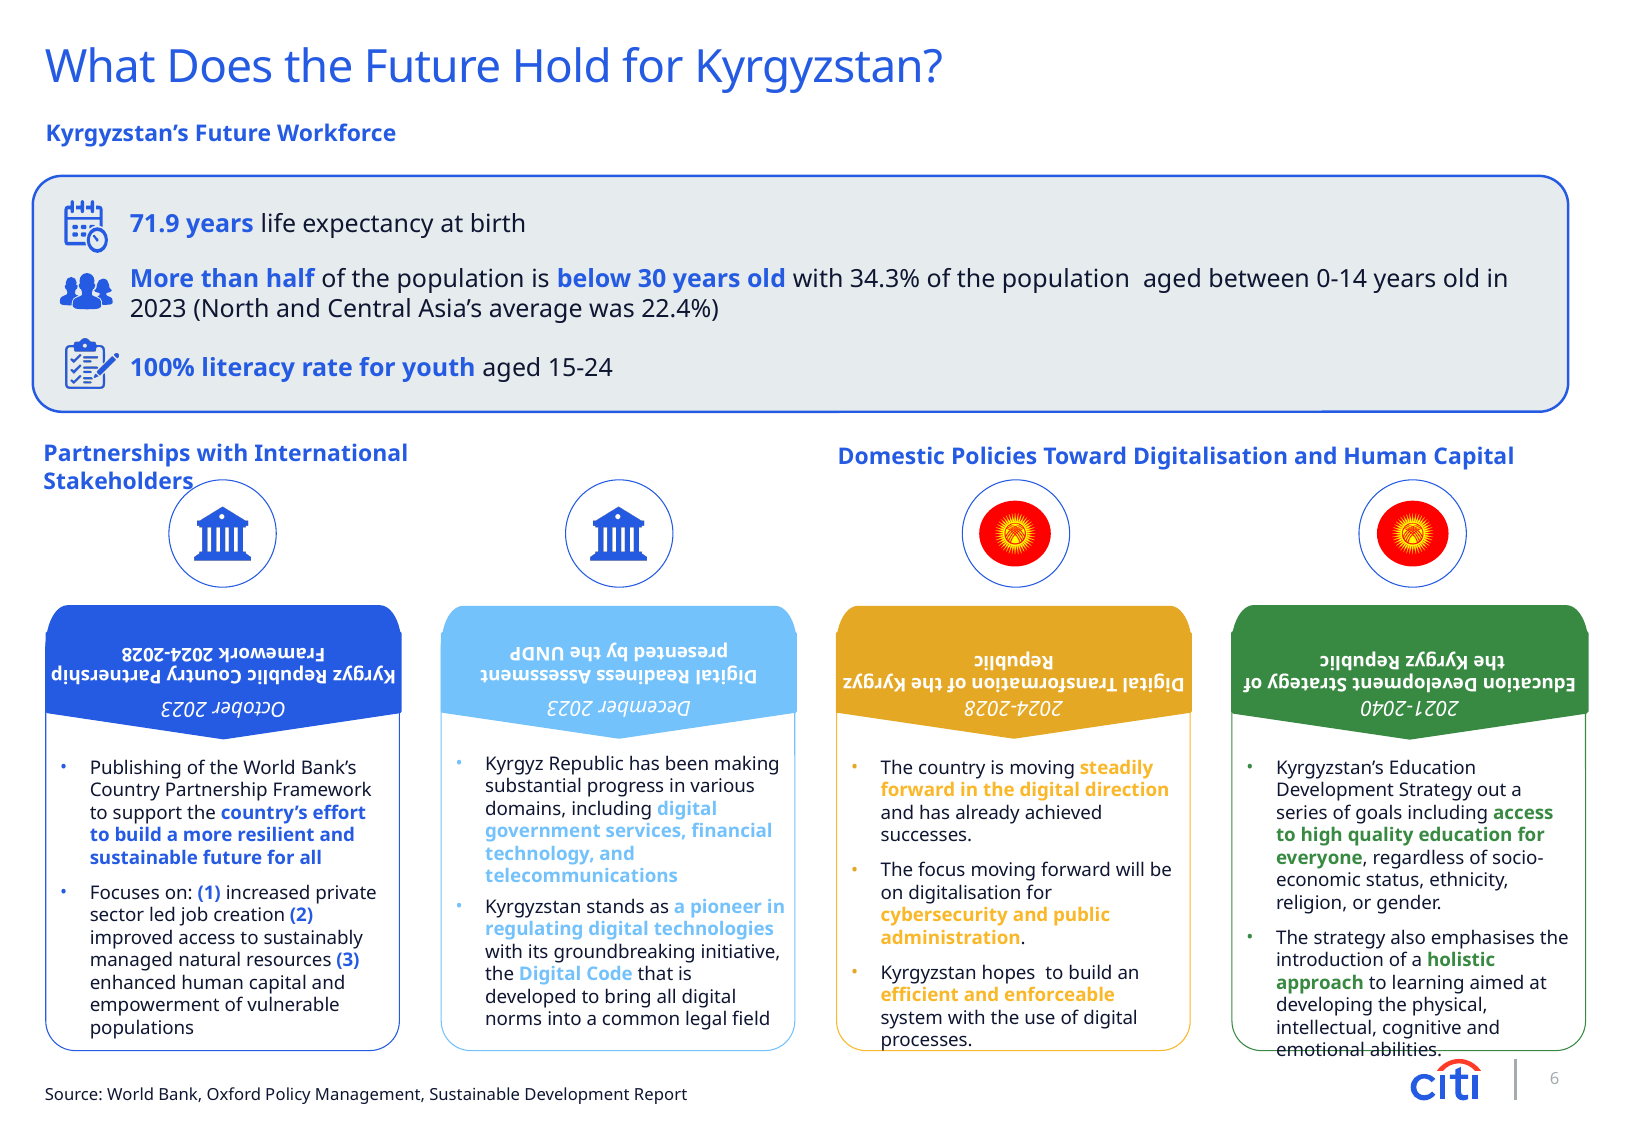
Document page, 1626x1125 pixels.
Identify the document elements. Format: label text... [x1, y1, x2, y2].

text_box Kyrgyzstan’s Future Workforce [27, 112, 795, 160]
picture [1376, 500, 1449, 567]
picture [65, 338, 119, 389]
text_box [59, 273, 113, 310]
title What Does the Future Hold for Kyrgyzstan? [44, 36, 1581, 155]
text_box 71.9 years life expectancy at birth More than half of the population is below 30 years old with 34.3% of the population aged between 0-14 years old in 2023 (North and Central Asia’s average was 22.4%) 100% literacy rate for youth aged 15-24 [32, 175, 1569, 412]
picture [187, 498, 258, 569]
text_box Domestic Policies Toward Digitalisation and Human Capital [822, 433, 1567, 477]
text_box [45, 606, 1587, 1051]
text_box [565, 479, 673, 588]
picture [583, 498, 654, 569]
footer Source: World Bank, Oxford Policy Management, Sustainable Development Report [44, 451, 1381, 1104]
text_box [64, 200, 108, 253]
text_box [962, 479, 1070, 588]
picture [979, 500, 1051, 567]
text_box Partnerships with International Stakeholders [26, 433, 576, 469]
text_box [1381, 479, 1467, 588]
